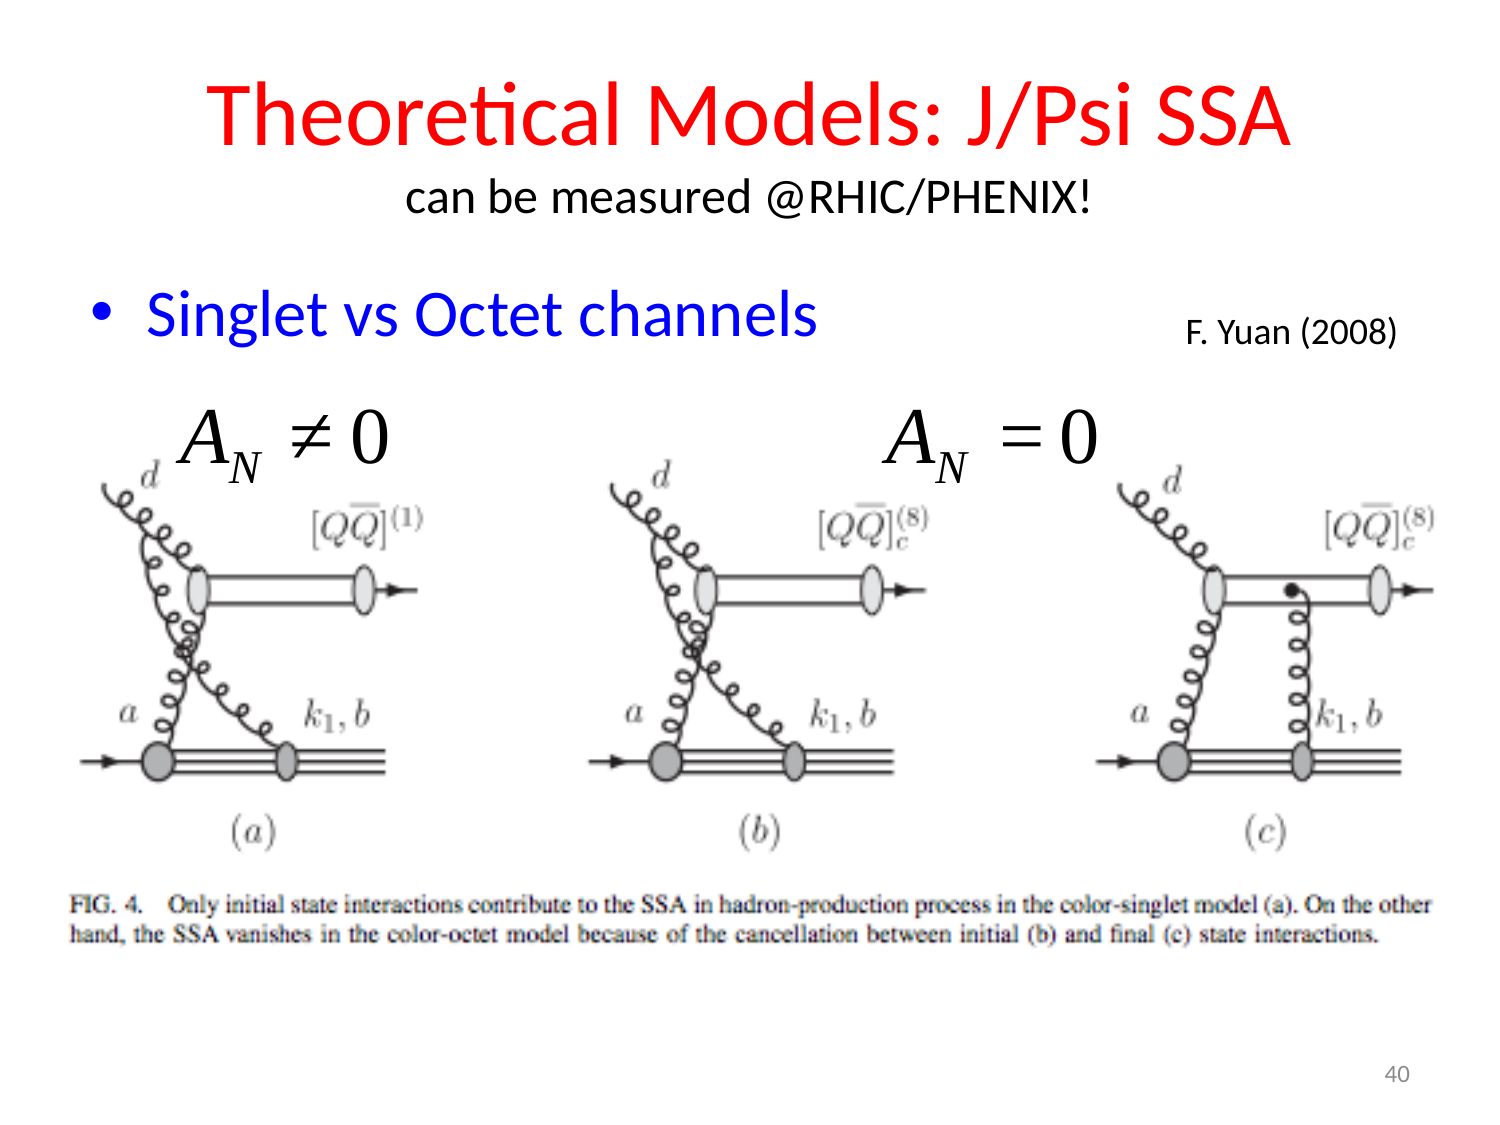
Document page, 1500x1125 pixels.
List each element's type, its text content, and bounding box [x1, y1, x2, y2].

text_box F. Yuan (2008) [1170, 299, 1414, 360]
title Theoretical Models: J/Psi SSA can be measured @RHIC/PHENIX! [75, 45, 1425, 233]
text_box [163, 395, 399, 491]
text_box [869, 395, 1106, 491]
picture [18, 452, 1478, 1006]
slide_number 40 [1074, 1042, 1425, 1103]
list Singlet vs Octet channels [75, 262, 1425, 451]
